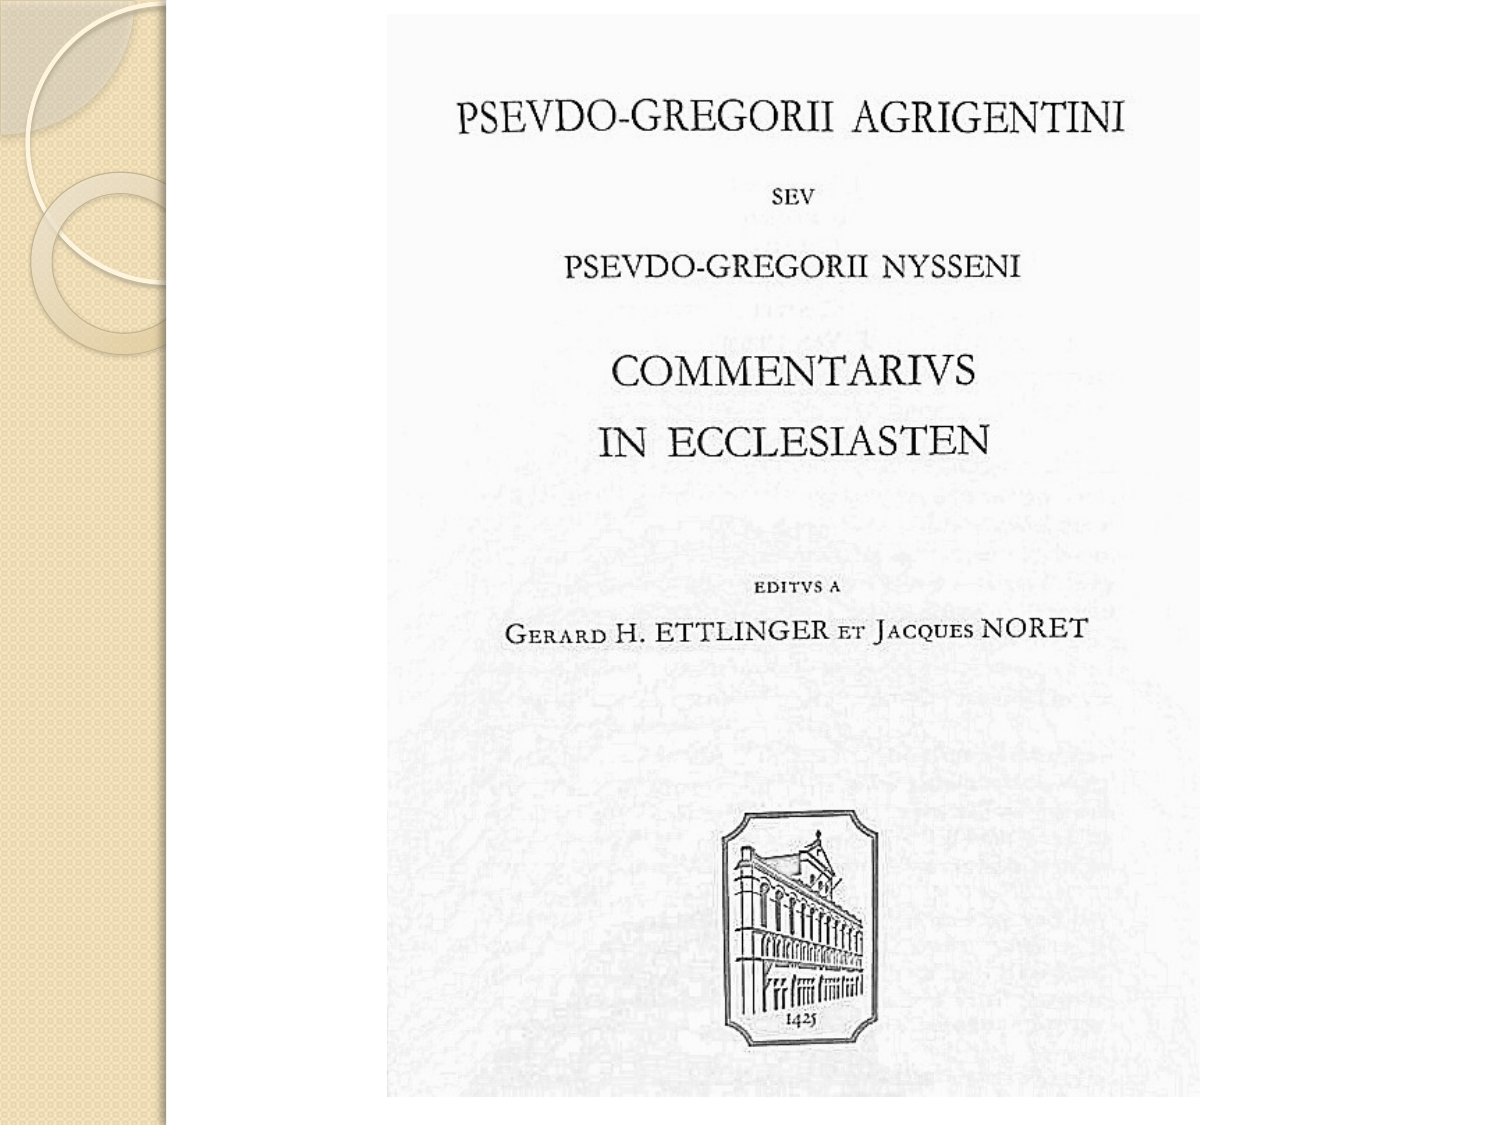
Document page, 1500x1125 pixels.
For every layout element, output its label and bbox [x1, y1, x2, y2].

list [387, 14, 1201, 1098]
